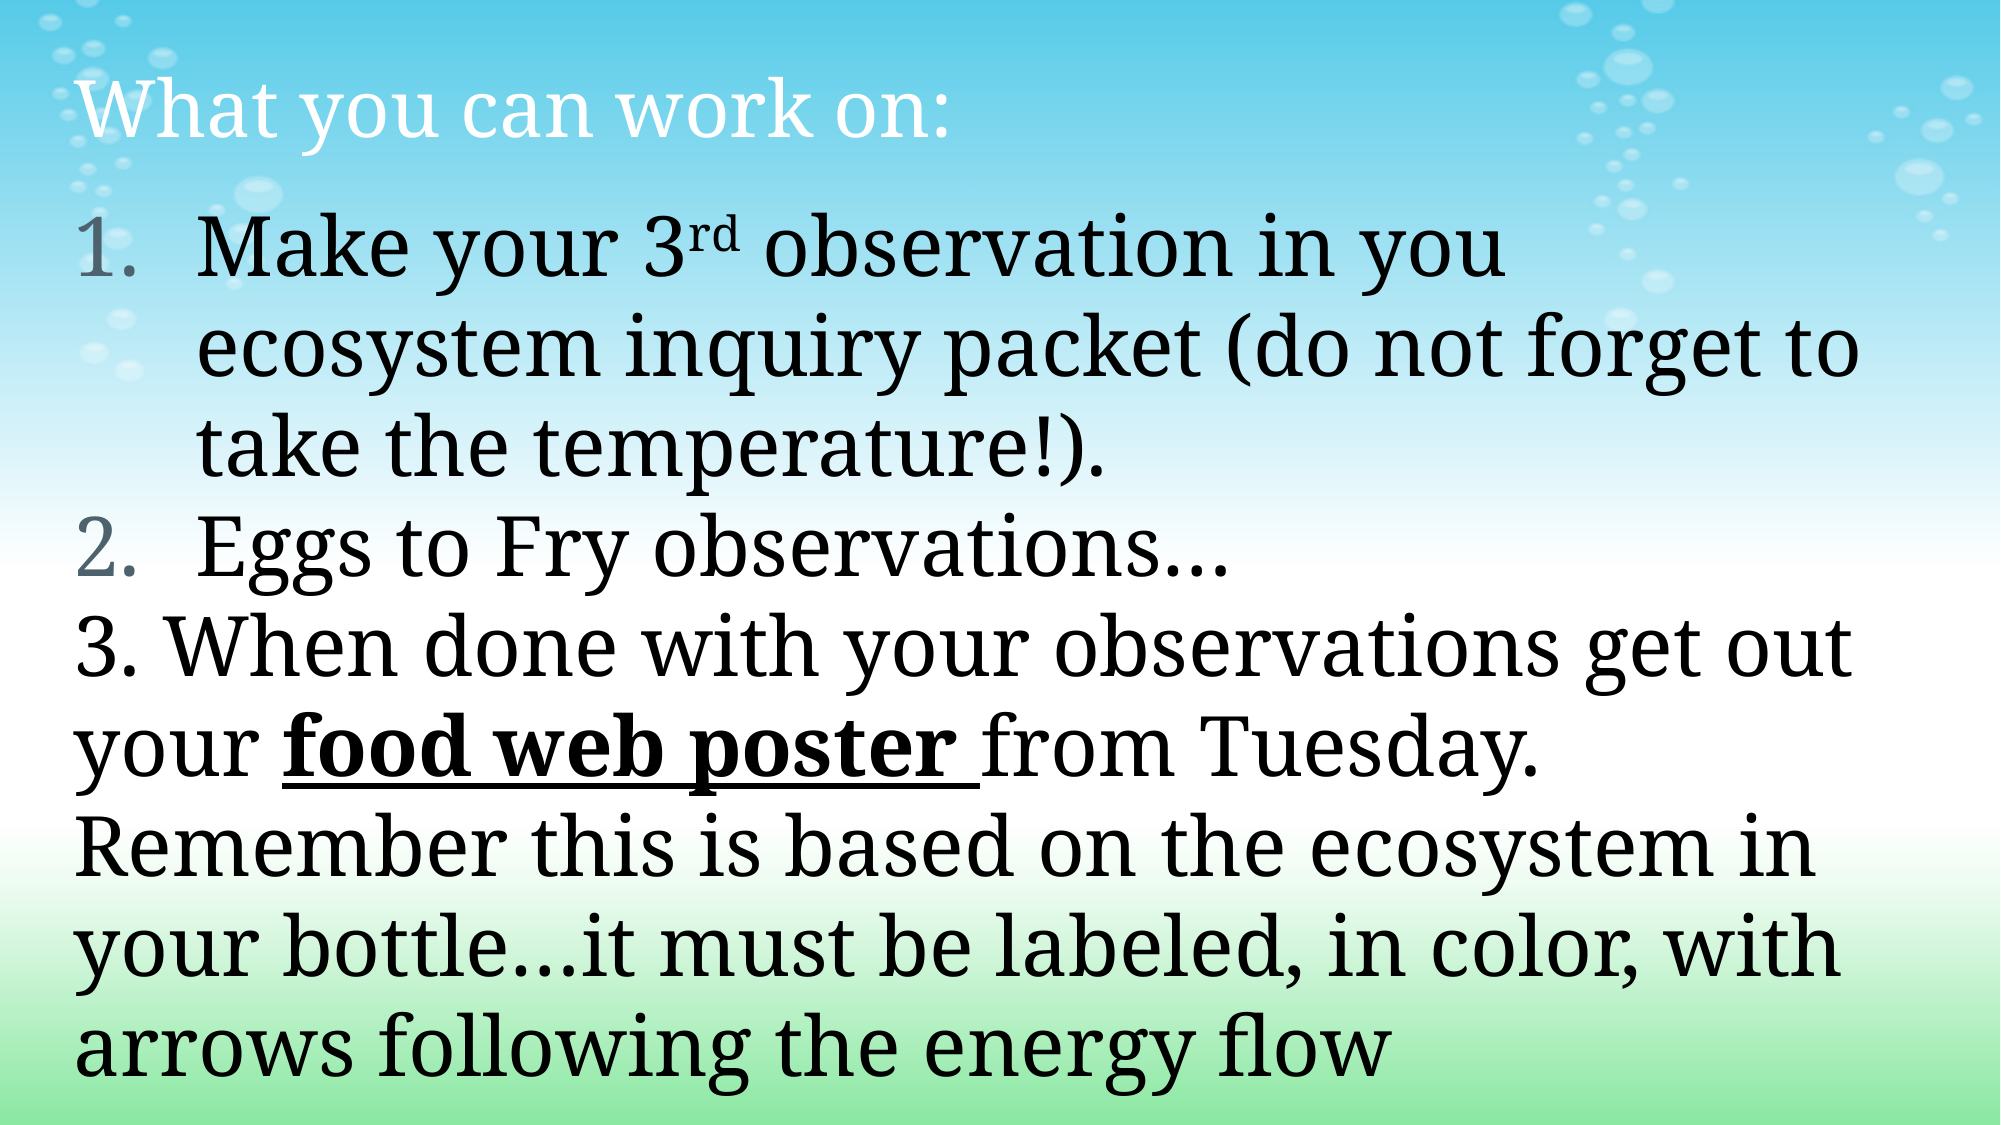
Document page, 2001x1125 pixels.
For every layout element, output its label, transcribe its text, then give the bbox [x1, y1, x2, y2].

picture [0, 0, 2001, 1125]
list Make your 3rd observation in you ecosystem inquiry packet (do not forget to take the temperature!). Eggs to Fry observations… 3. When done with your observations get out your food web poster from Tuesday. Remember this is based on the ecosystem in your bottle…it must be labeled, in color, with arrows following the energy flow [60, 179, 1940, 990]
title What you can work on: [60, 45, 1940, 179]
